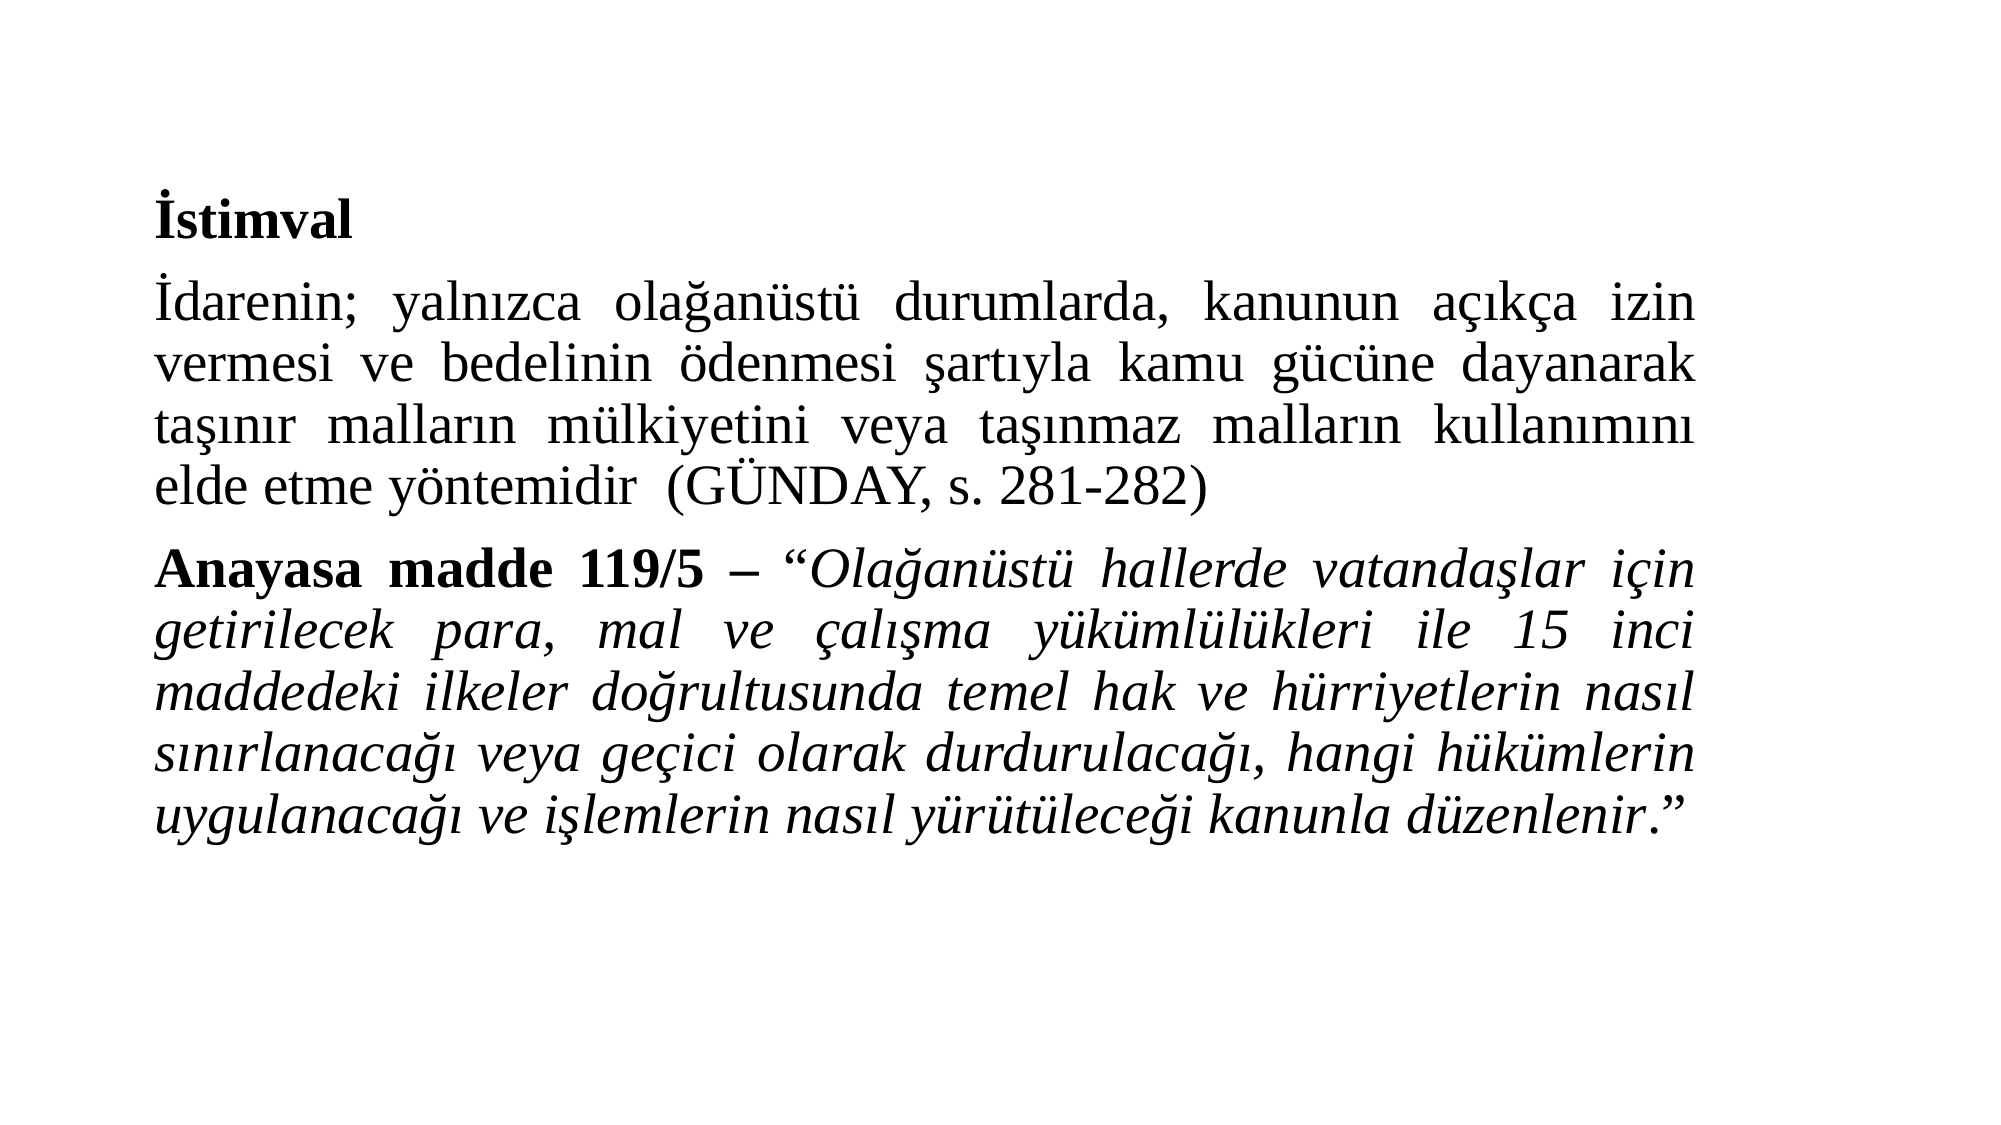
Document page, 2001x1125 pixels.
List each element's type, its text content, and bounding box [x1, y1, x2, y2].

list İstimval İdarenin; yalnızca olağanüstü durumlarda, kanunun açıkça izin vermesi ve bedelinin ödenmesi şartıyla kamu gücüne dayanarak taşınır malların mülkiyetini veya taşınmaz malların kullanımını elde etme yöntemidir (GÜNDAY, s. 281-282) Anayasa madde 119/5 – “Olağanüstü hallerde vatandaşlar için getirilecek para, mal ve çalışma yükümlülükleri ile 15 inci maddedeki ilkeler doğrultusunda temel hak ve hürriyetlerin nasıl sınırlanacağı veya geçici olarak durdurulacağı, hangi hükümlerin uygulanacağı ve işlemlerin nasıl yürütüleceği kanunla düzenlenir.” [139, 181, 1711, 917]
